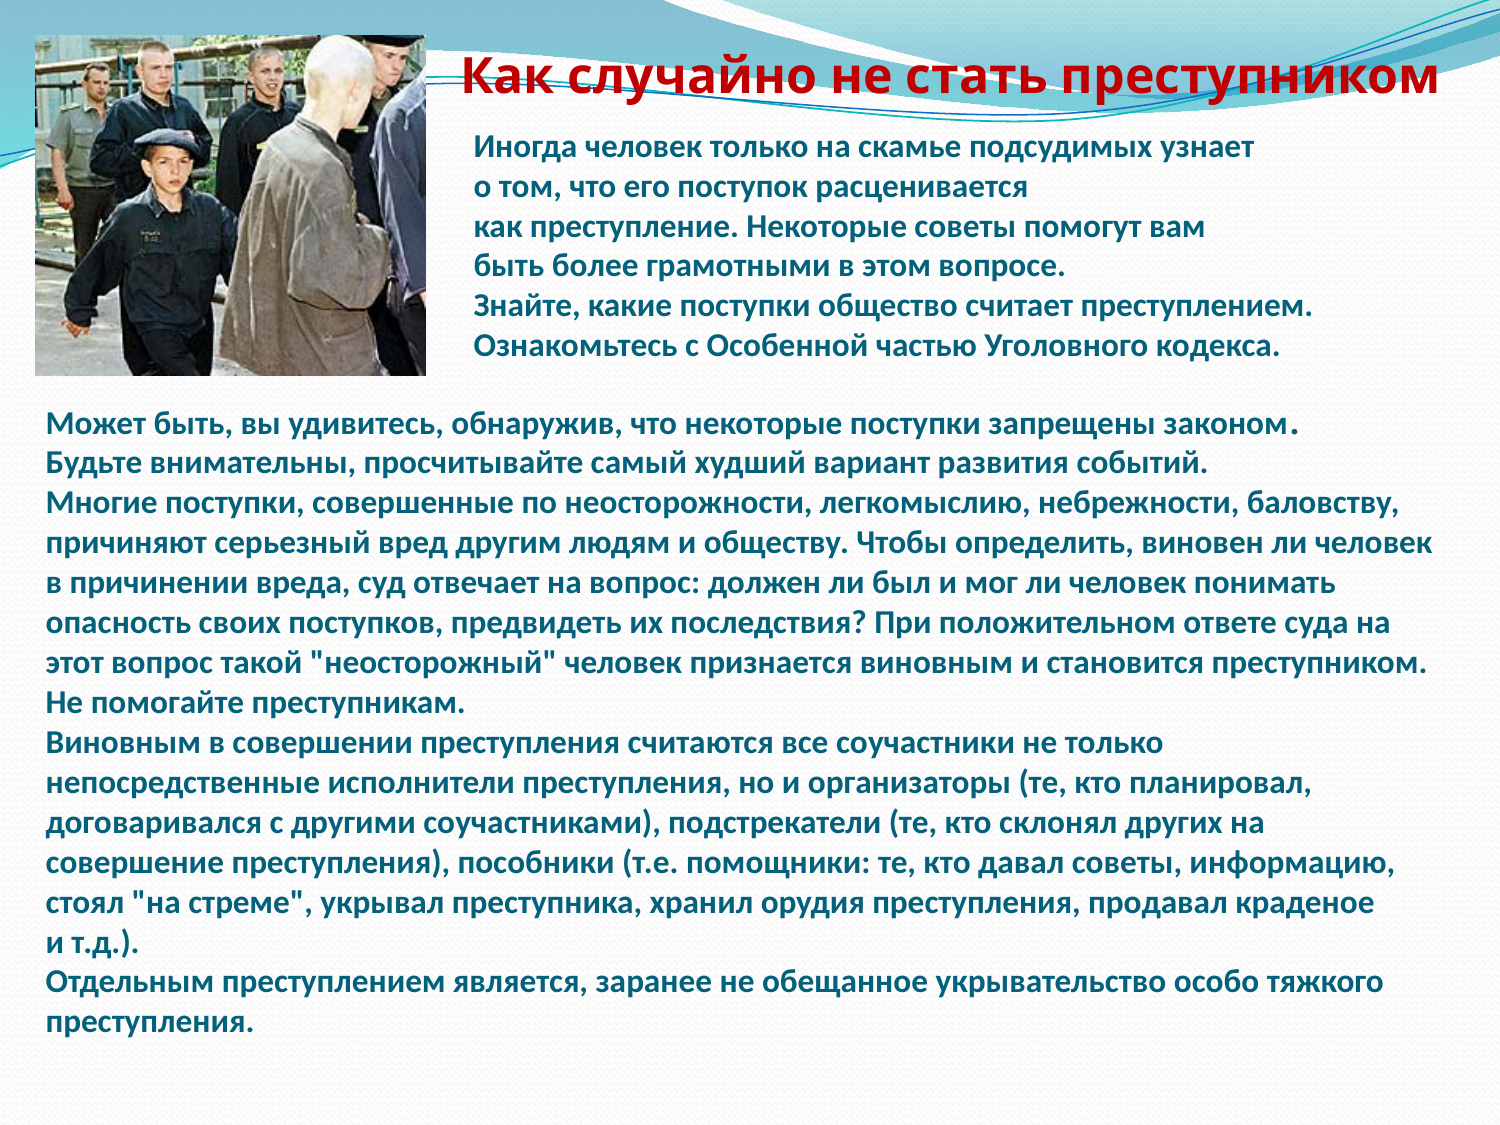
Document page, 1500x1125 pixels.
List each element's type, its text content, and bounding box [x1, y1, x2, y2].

text_box Как случайно не стать преступником [445, 35, 1465, 156]
text_box Может быть, вы удивитесь, обнаружив, что некоторые поступки запрещены законом. Будьте внимательны, просчитывайте самый худший вариант развития событий. Многие поступки, совершенные по неосторожности, легкомыслию, небрежности, баловству, причиняют серьезный вред другим людям и обществу. Чтобы определить, виновен ли человек в причинении вреда, суд отвечает на вопрос: должен ли был и мог ли человек понимать опасность своих поступков, предвидеть их последствия? При положительном ответе суда на этот вопрос такой "неосторожный" человек признается виновным и становится преступником. Не помогайте преступникам. Виновным в совершении преступления считаются все соучастники не только непосредственные исполнители преступления, но и организаторы (те, кто планировал, договаривался с другими соучастниками), подстрекатели (те, кто склонял других на совершение преступления), пособники (т.е. помощники: те, кто давал советы, информацию, стоял "на стреме", укрывал преступника, хранил орудия преступления, продавал краденое и т.д.). Отдельным преступлением является, заранее не обещанное укрывательство особо тяжкого преступления. [30, 393, 1458, 1092]
picture [34, 34, 426, 376]
text_box Иногда человек только на скамье подсудимых узнает о том, что его поступок расценивается как преступление. Некоторые советы помогут вам быть более грамотными в этом вопросе. Знайте, какие поступки общество считает преступлением. Ознакомьтесь с Особенной частью Уголовного кодекса. [458, 116, 1338, 441]
